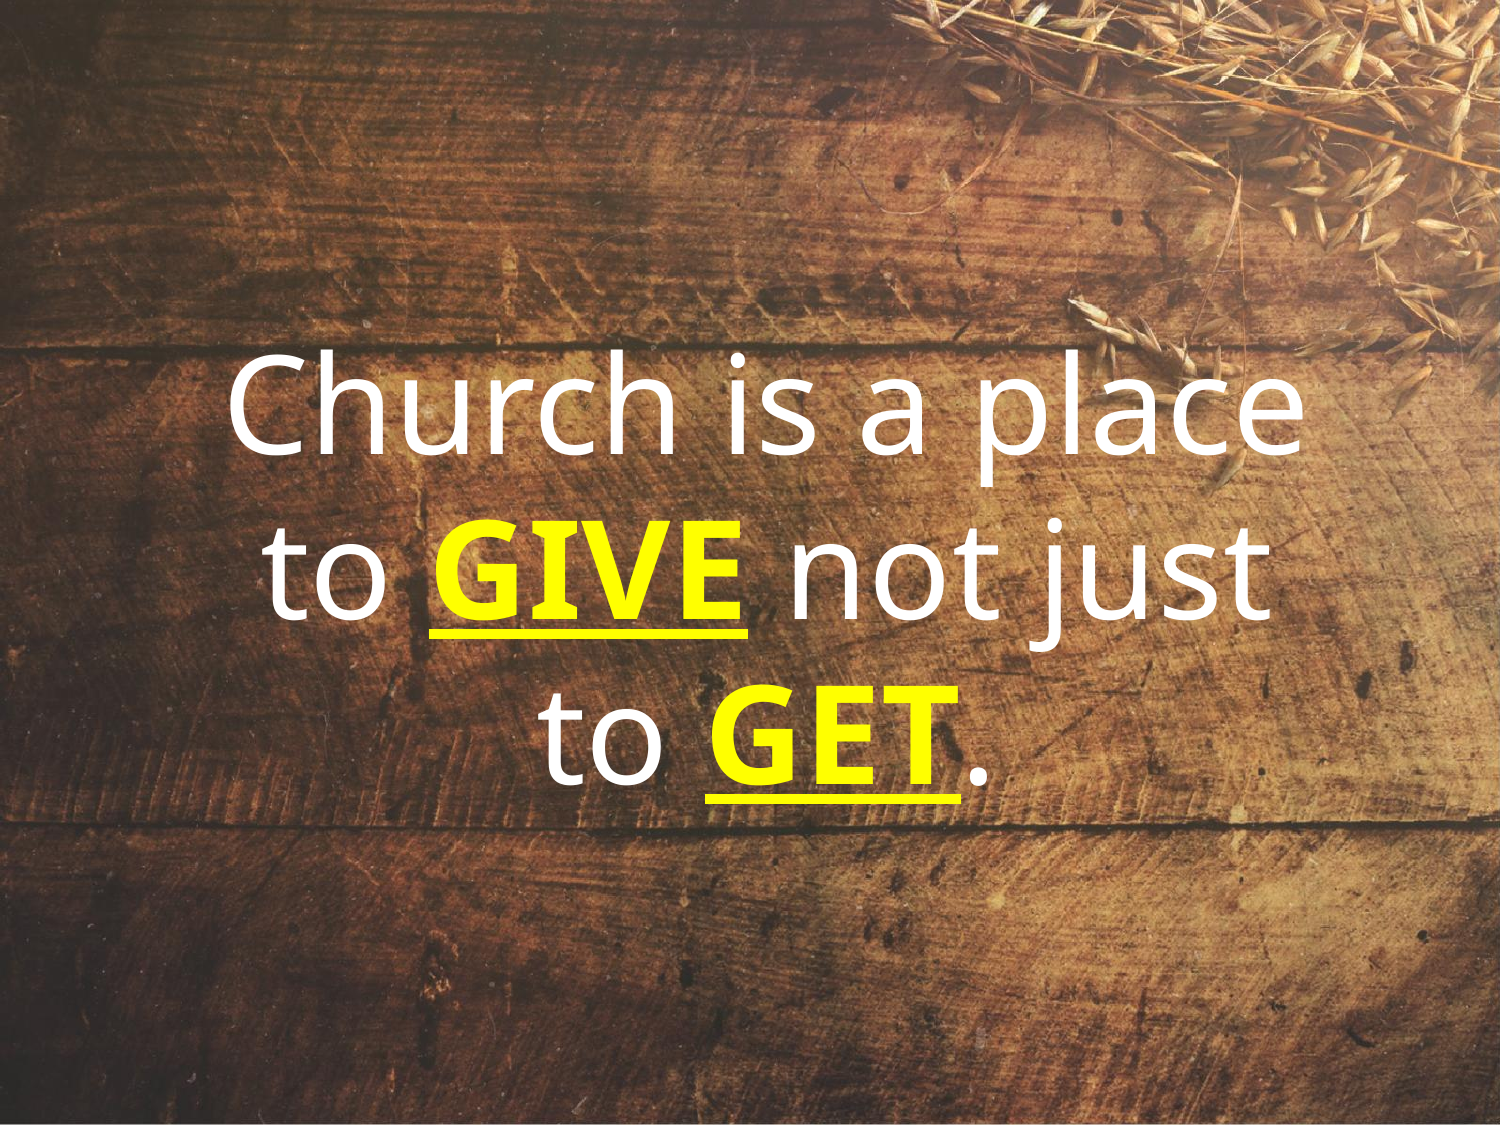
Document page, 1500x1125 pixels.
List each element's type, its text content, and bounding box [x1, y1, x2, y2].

picture [0, 0, 1500, 1125]
text_box Church is a place to GIVE not just to GET. [190, 309, 1344, 819]
